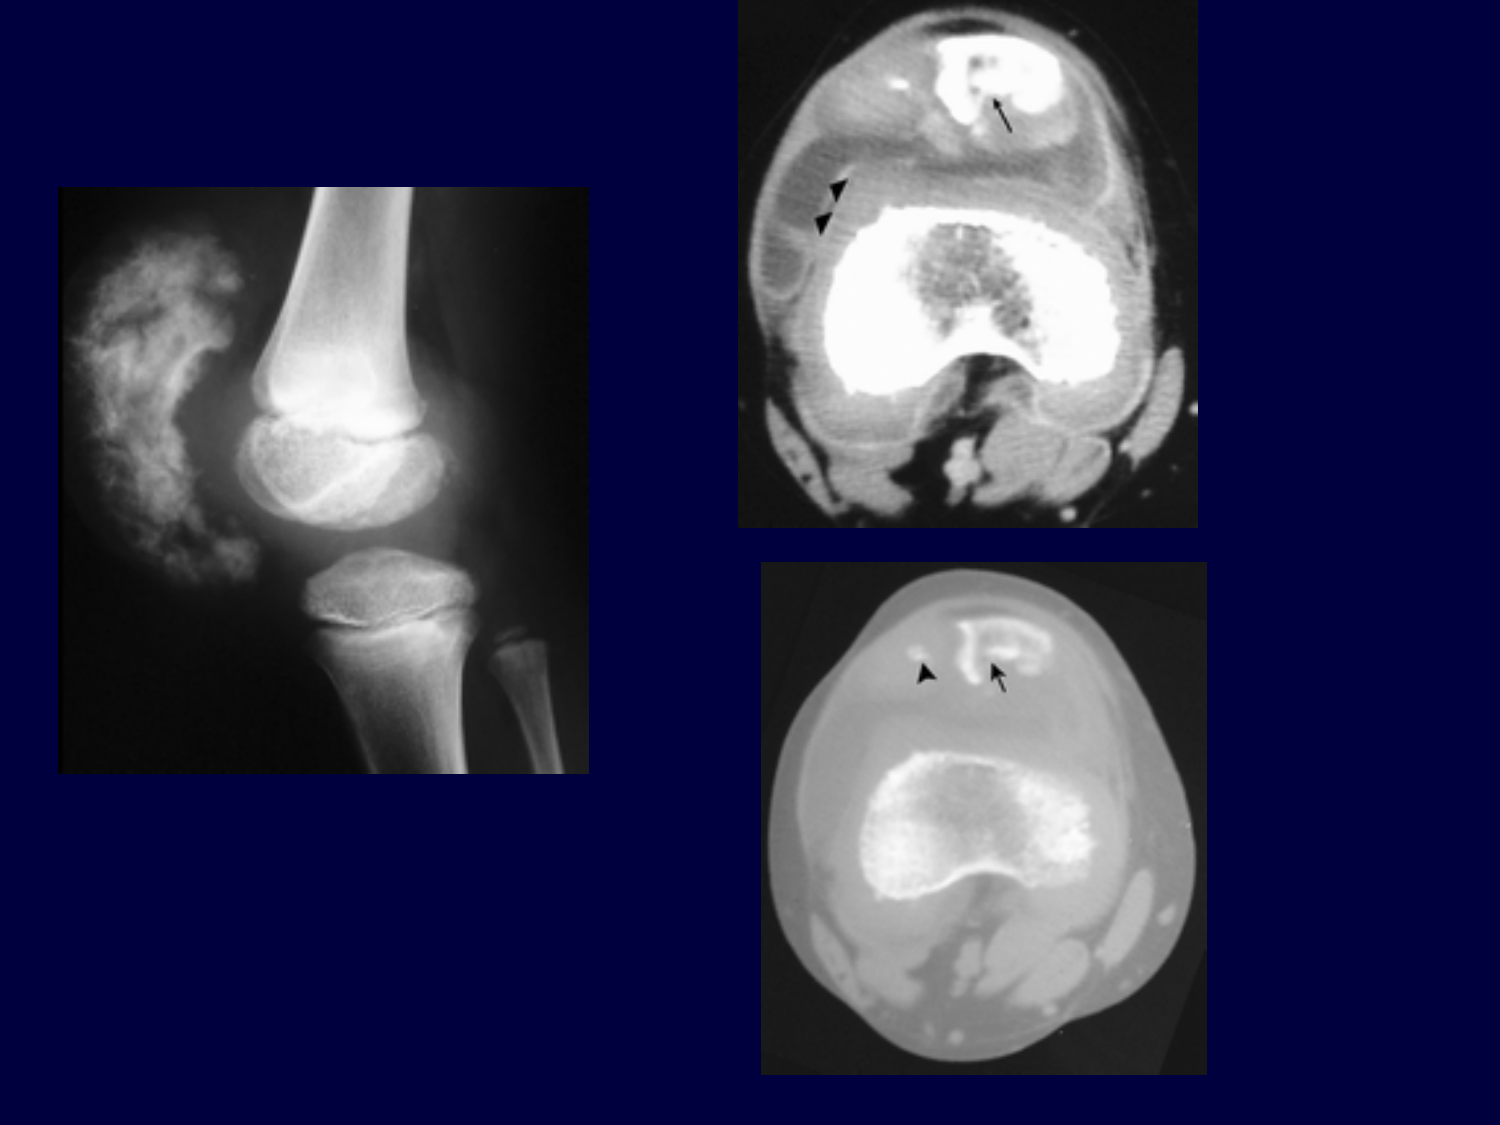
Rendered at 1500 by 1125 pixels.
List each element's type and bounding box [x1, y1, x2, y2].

picture [761, 562, 1208, 1075]
picture [738, 0, 1198, 528]
picture [58, 187, 590, 774]
